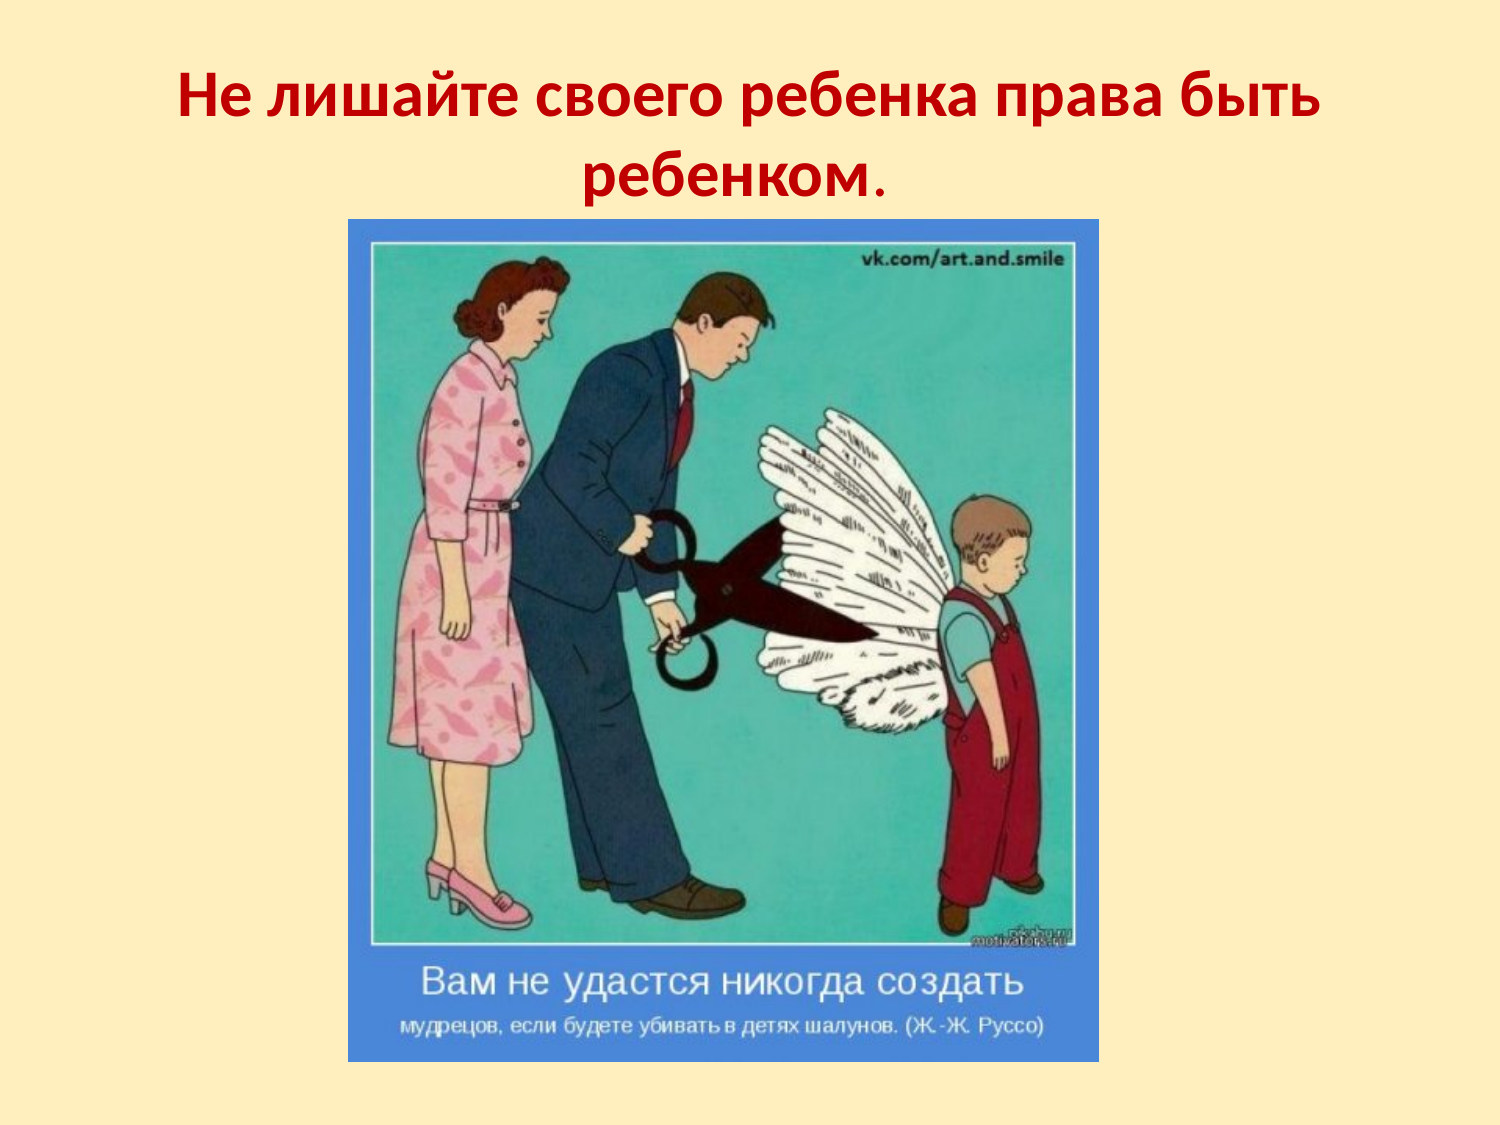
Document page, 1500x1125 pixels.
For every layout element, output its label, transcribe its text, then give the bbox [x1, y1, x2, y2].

text_box Не лишайте своего ребенка права быть ребенком. [117, 42, 1382, 218]
picture [348, 219, 1099, 1062]
